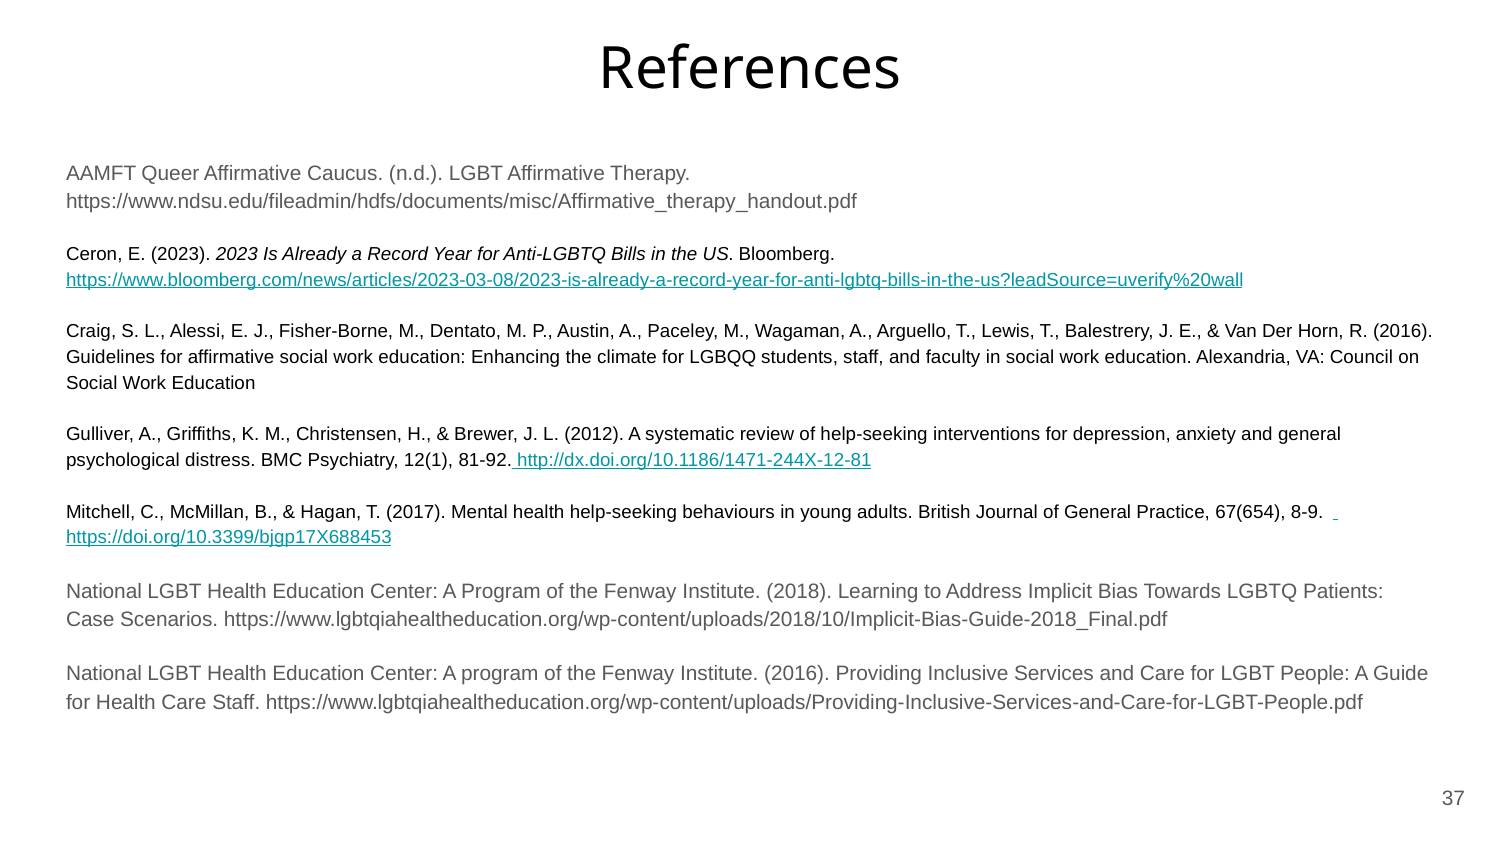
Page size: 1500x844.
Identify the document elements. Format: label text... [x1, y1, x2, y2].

slide_number 37 [1389, 764, 1480, 830]
title References [51, 15, 1449, 109]
list AAMFT Queer Affirmative Caucus. (n.d.). LGBT Affirmative Therapy. https://www.ndsu.edu/fileadmin/hdfs/documents/misc/Affirmative_therapy_handout.pdf Ceron, E. (2023). 2023 Is Already a Record Year for Anti-LGBTQ Bills in the US. Bloomberg. https://www.bloomberg.com/news/articles/2023-03-08/2023-is-already-a-record-year-for-anti-lgbtq-bills-in-the-us?leadSource=uverify%20wall Craig, S. L., Alessi, E. J., Fisher-Borne, M., Dentato, M. P., Austin, A., Paceley, M., Wagaman, A., Arguello, T., Lewis, T., Balestrery, J. E., & Van Der Horn, R. (2016). Guidelines for affirmative social work education: Enhancing the climate for LGBQQ students, staff, and faculty in social work education. Alexandria, VA: Council on Social Work Education Gulliver, A., Griffiths, K. M., Christensen, H., & Brewer, J. L. (2012). A systematic review of help-seeking interventions for depression, anxiety and general psychological distress. BMC Psychiatry, 12(1), 81-92. http://dx.doi.org/10.1186/1471-244X-12-81 Mitchell, C., McMillan, B., & Hagan, T. (2017). Mental health help-seeking behaviours in young adults. British Journal of General Practice, 67(654), 8-9. https://doi.org/10.3399/bjgp17X688453 National LGBT Health Education Center: A Program of the Fenway Institute. (2018). Learning to Address Implicit Bias Towards LGBTQ Patients: Case Scenarios. https://www.lgbtqiahealtheducation.org/wp-content/uploads/2018/10/Implicit-Bias-Guide-2018_Final.pdf National LGBT Health Education Center: A program of the Fenway Institute. (2016). Providing Inclusive Services and Care for LGBT People: A Guide for Health Care Staff. https://www.lgbtqiahealtheducation.org/wp-content/uploads/Providing-Inclusive-Services-and-Care-for-LGBT-People.pdf [51, 140, 1449, 830]
